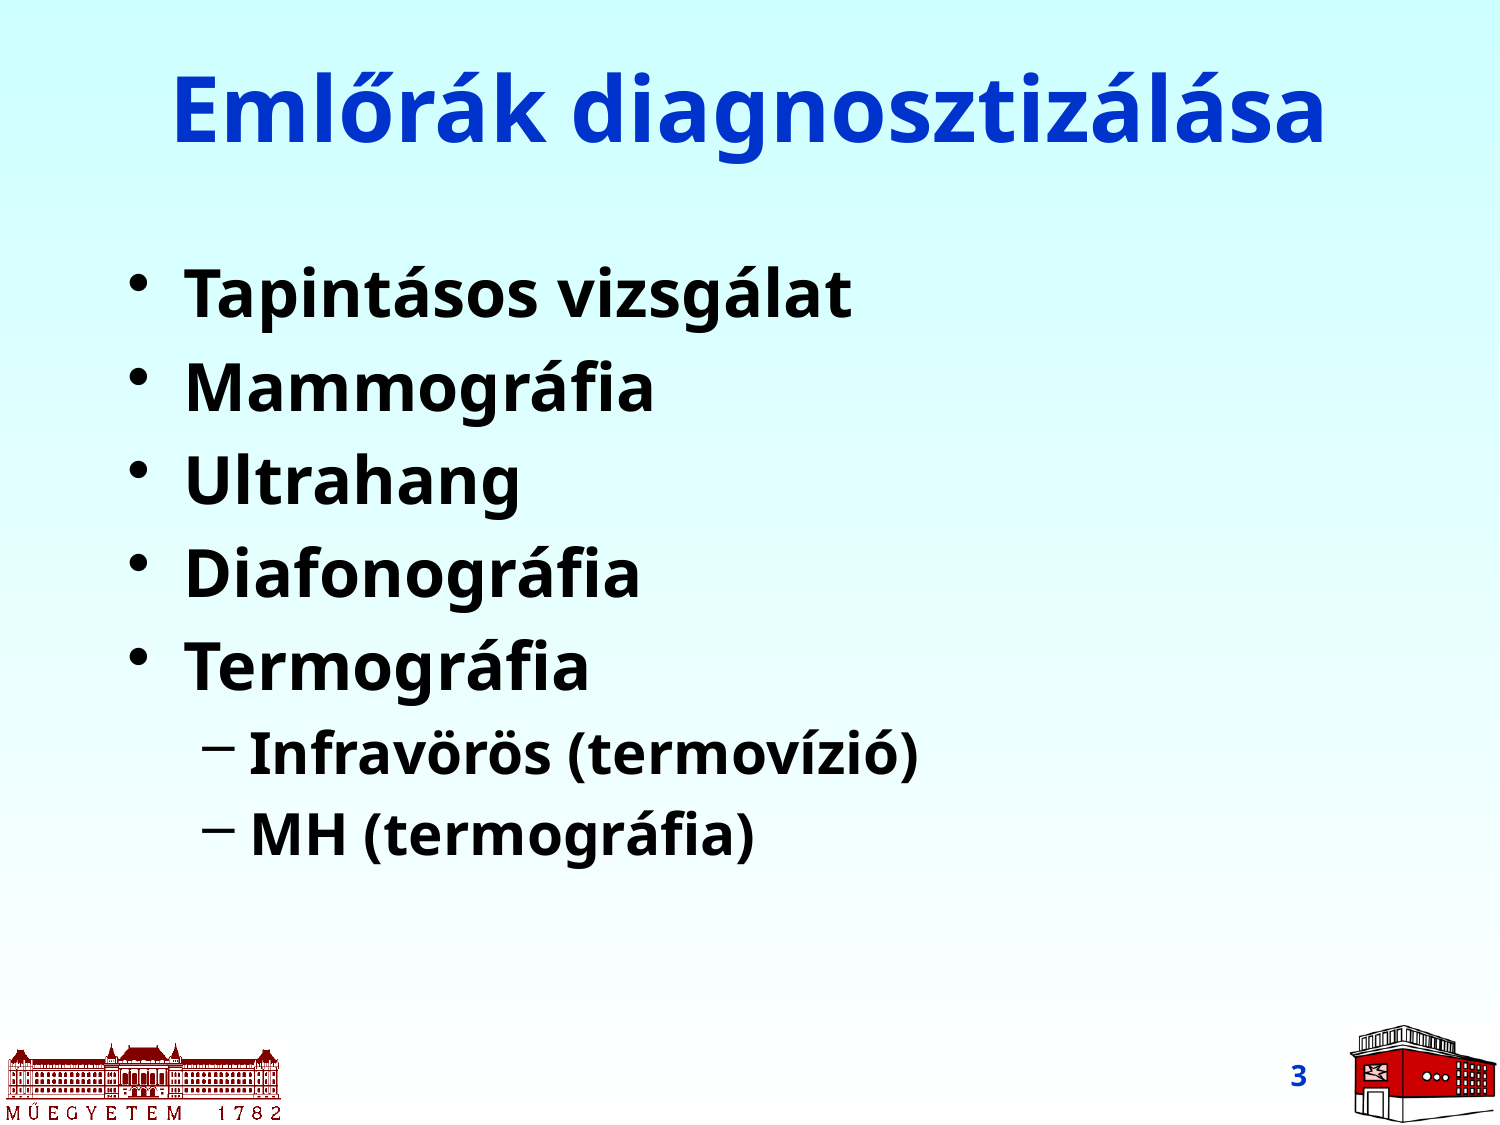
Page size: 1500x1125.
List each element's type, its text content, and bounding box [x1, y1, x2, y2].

slide_number 3 [1009, 1049, 1323, 1125]
picture [0, 1039, 288, 1125]
list Tapintásos vizsgálat Mammográfia Ultrahang Diafonográfia Termográfia Infravörös (termovízió) MH (termográfia) [111, 243, 1388, 919]
picture [1346, 1022, 1500, 1125]
title Emlőrák diagnosztizálása [112, 12, 1388, 201]
